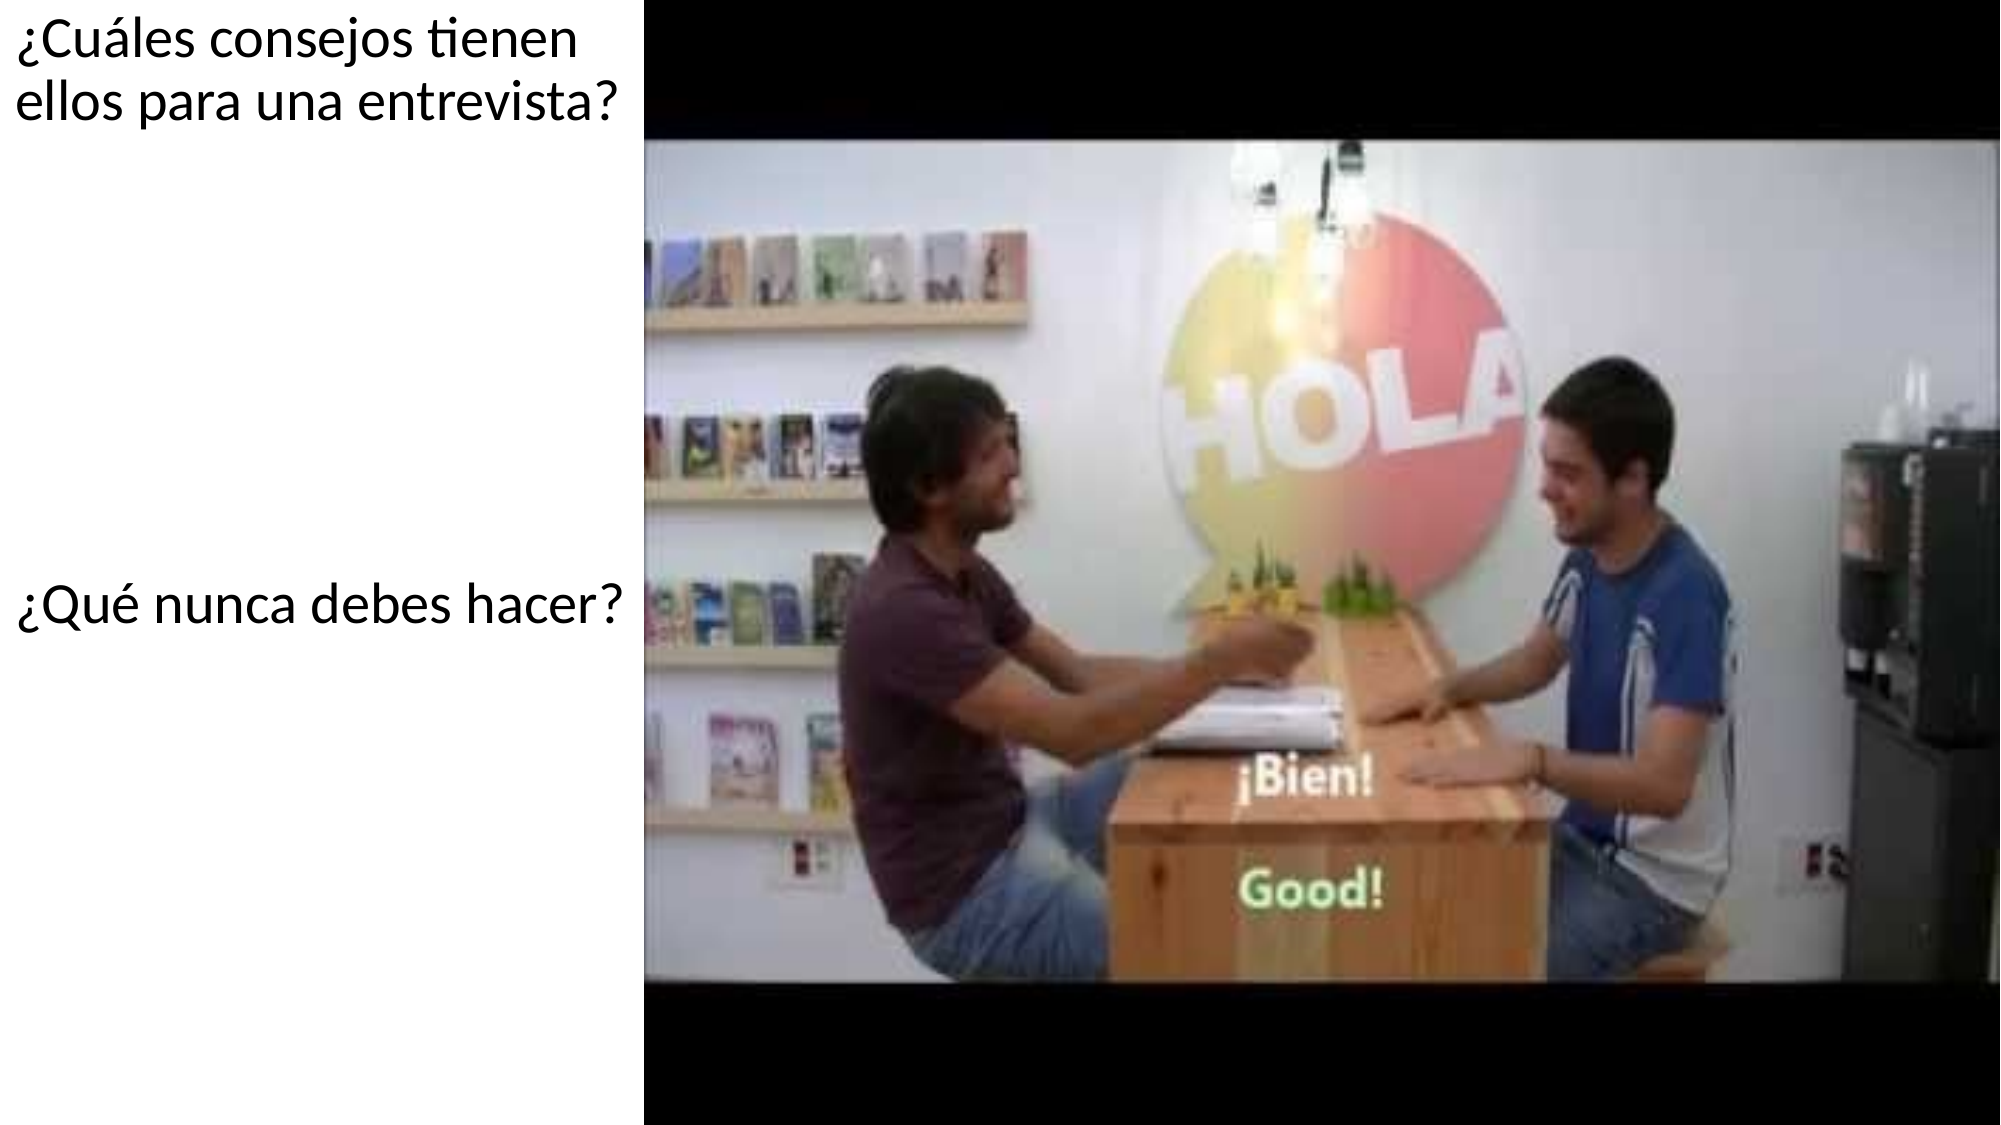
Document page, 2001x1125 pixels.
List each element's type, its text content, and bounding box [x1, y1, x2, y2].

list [643, 0, 2000, 1125]
list ¿Cuáles consejos tienen ellos para una entrevista? ¿Qué nunca debes hacer? [0, 0, 643, 1125]
